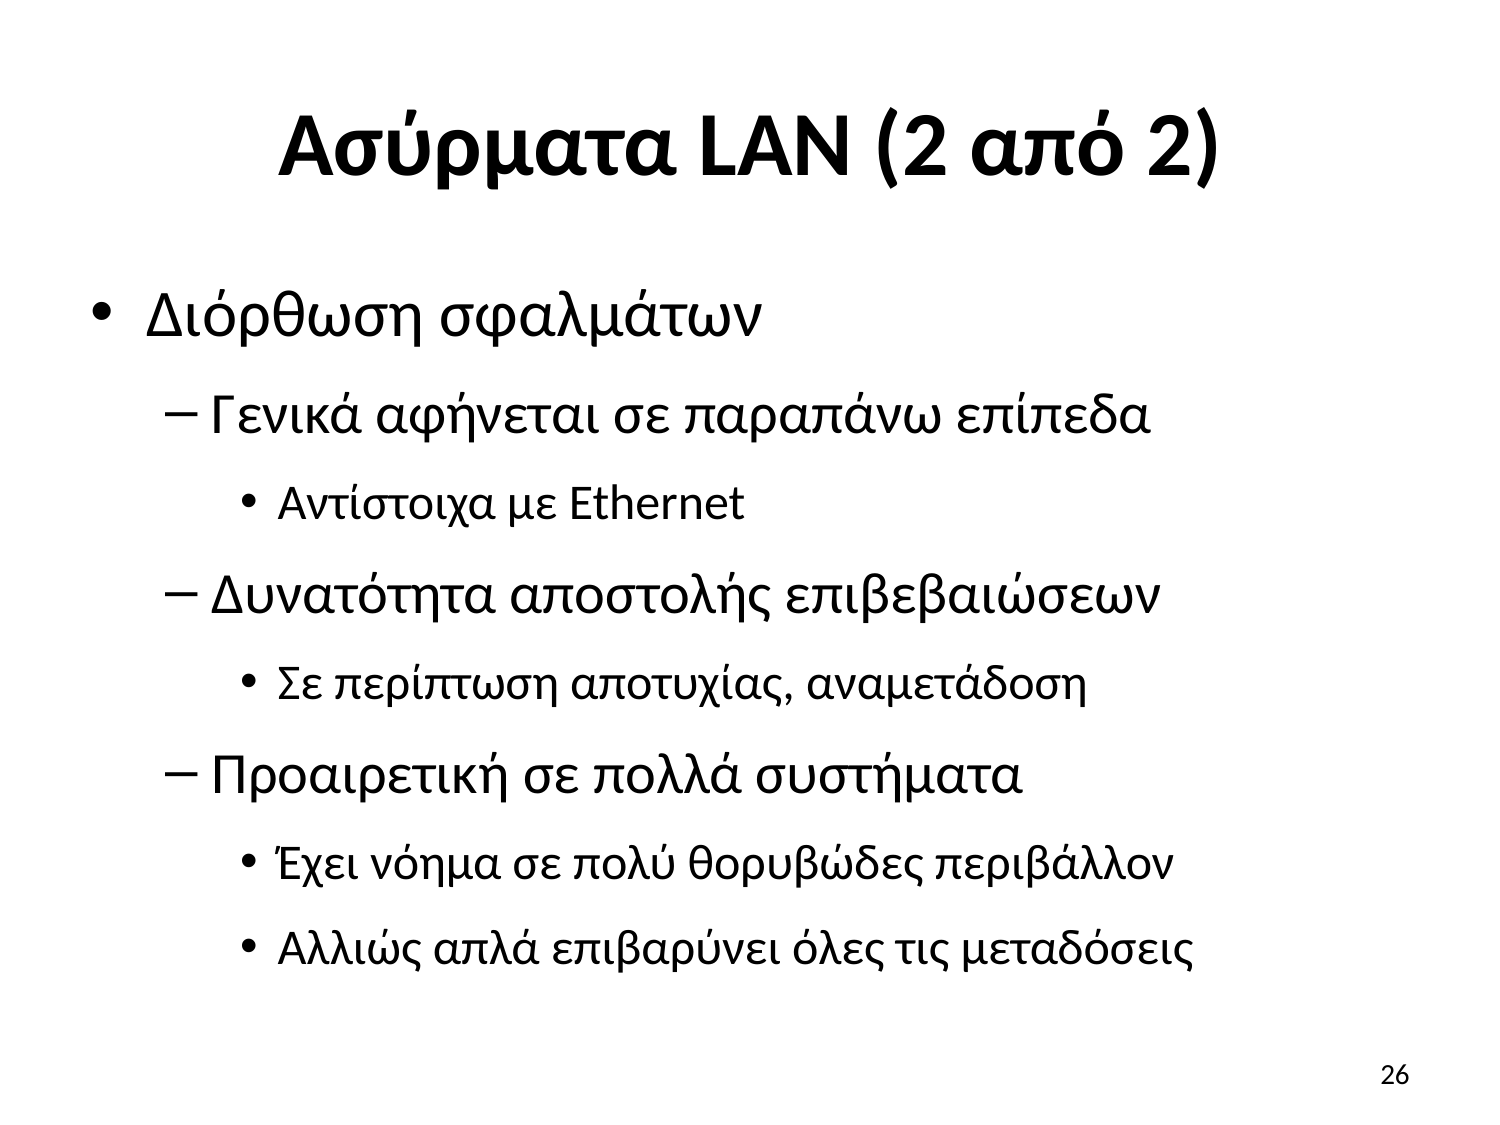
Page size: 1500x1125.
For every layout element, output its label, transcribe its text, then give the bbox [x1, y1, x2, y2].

list Διόρθωση σφαλμάτων Γενικά αφήνεται σε παραπάνω επίπεδα Αντίστοιχα με Ethernet Δυνατότητα αποστολής επιβεβαιώσεων Σε περίπτωση αποτυχίας, αναμετάδοση Προαιρετική σε πολλά συστήματα Έχει νόημα σε πολύ θορυβώδες περιβάλλον Αλλιώς απλά επιβαρύνει όλες τις μεταδόσεις [75, 262, 1425, 1005]
slide_number 26 [1074, 1042, 1425, 1103]
title Ασύρματα LAN (2 από 2) [75, 45, 1425, 233]
